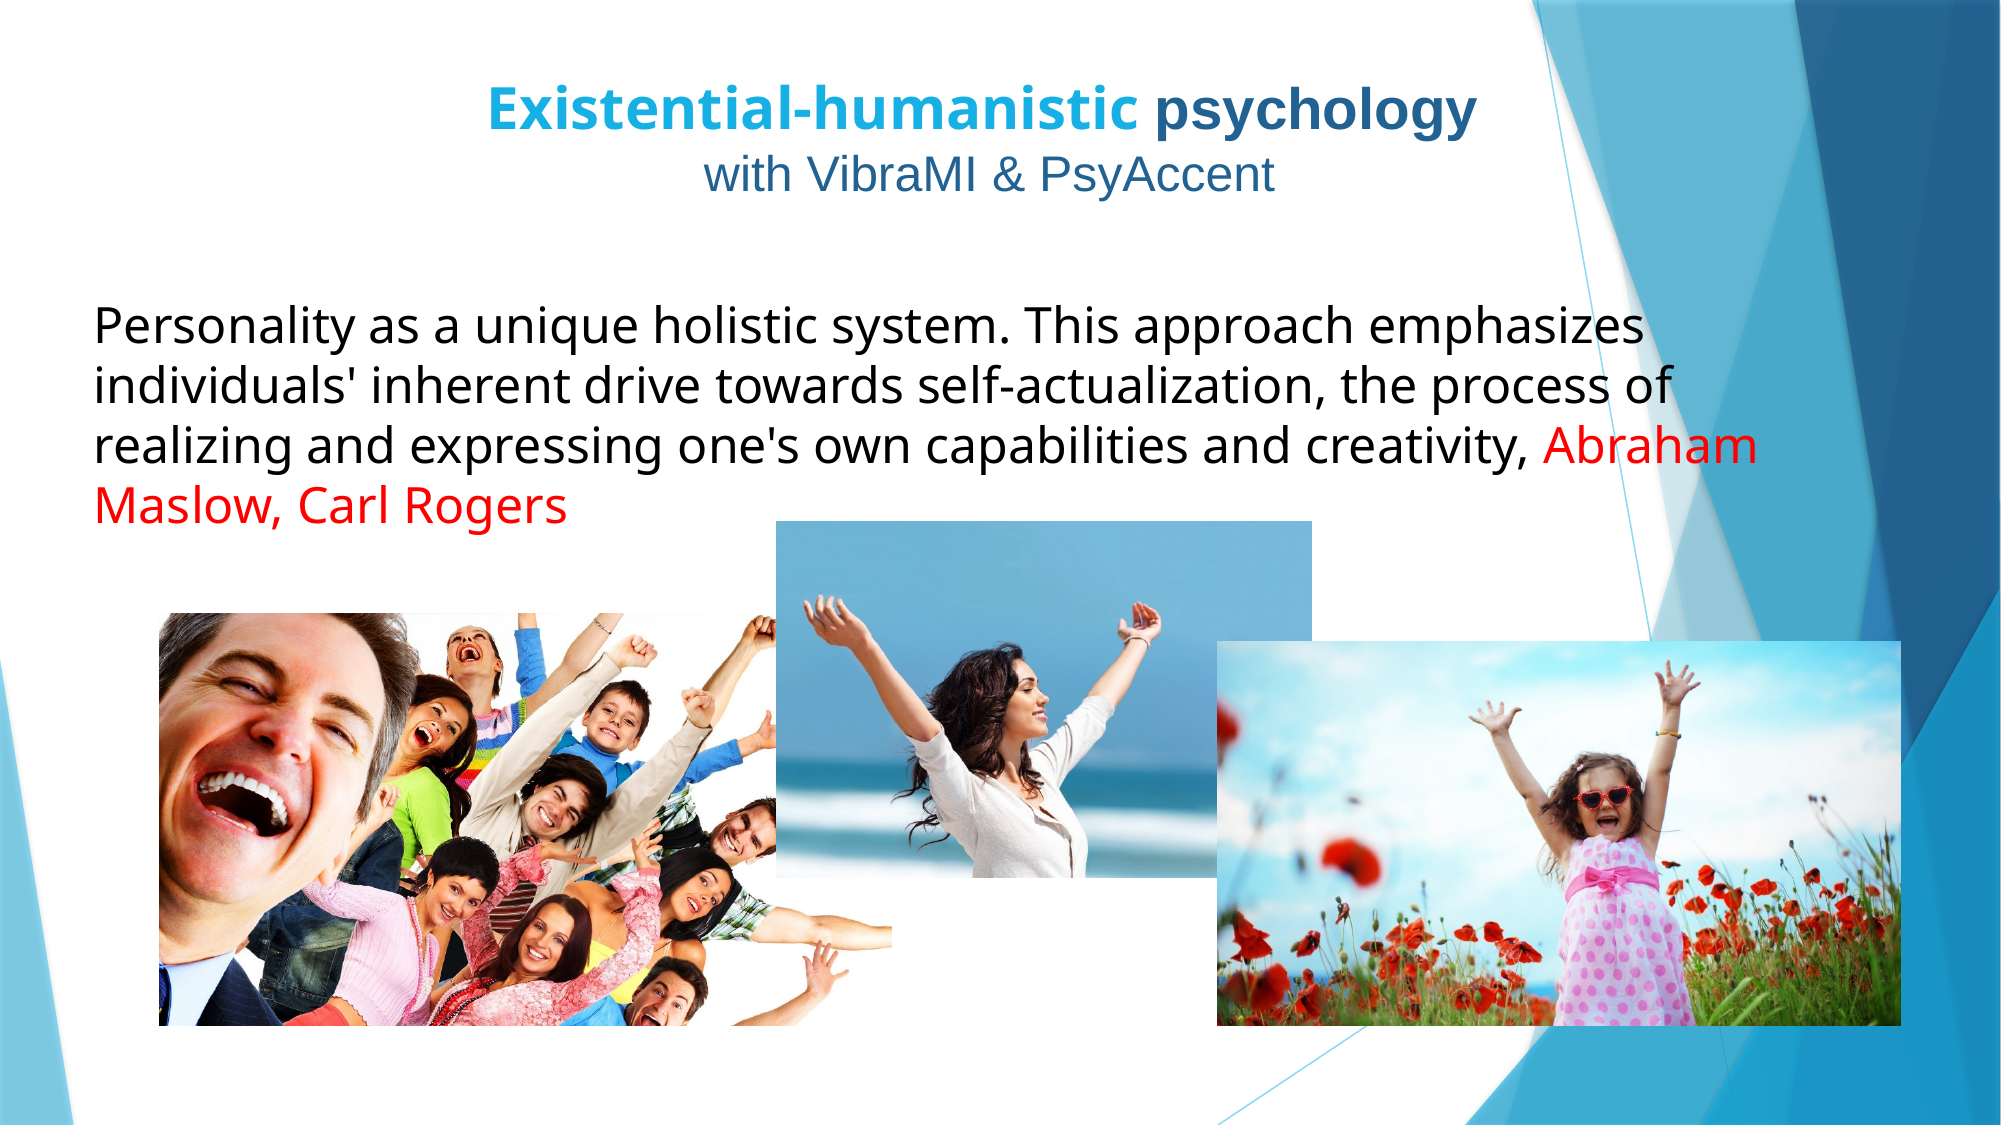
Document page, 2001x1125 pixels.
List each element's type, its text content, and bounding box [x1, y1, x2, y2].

title Existential-humanistic psychology with VibraMI & PsyAccent [79, 87, 1901, 210]
text_box Personality as a unique holistic system. This approach emphasizes individuals' inherent drive towards self-actualization, the process of realizing and expressing one's own capabilities and creativity, Abraham Maslow, Carl Rogers [79, 286, 1831, 542]
picture [159, 521, 1901, 1026]
